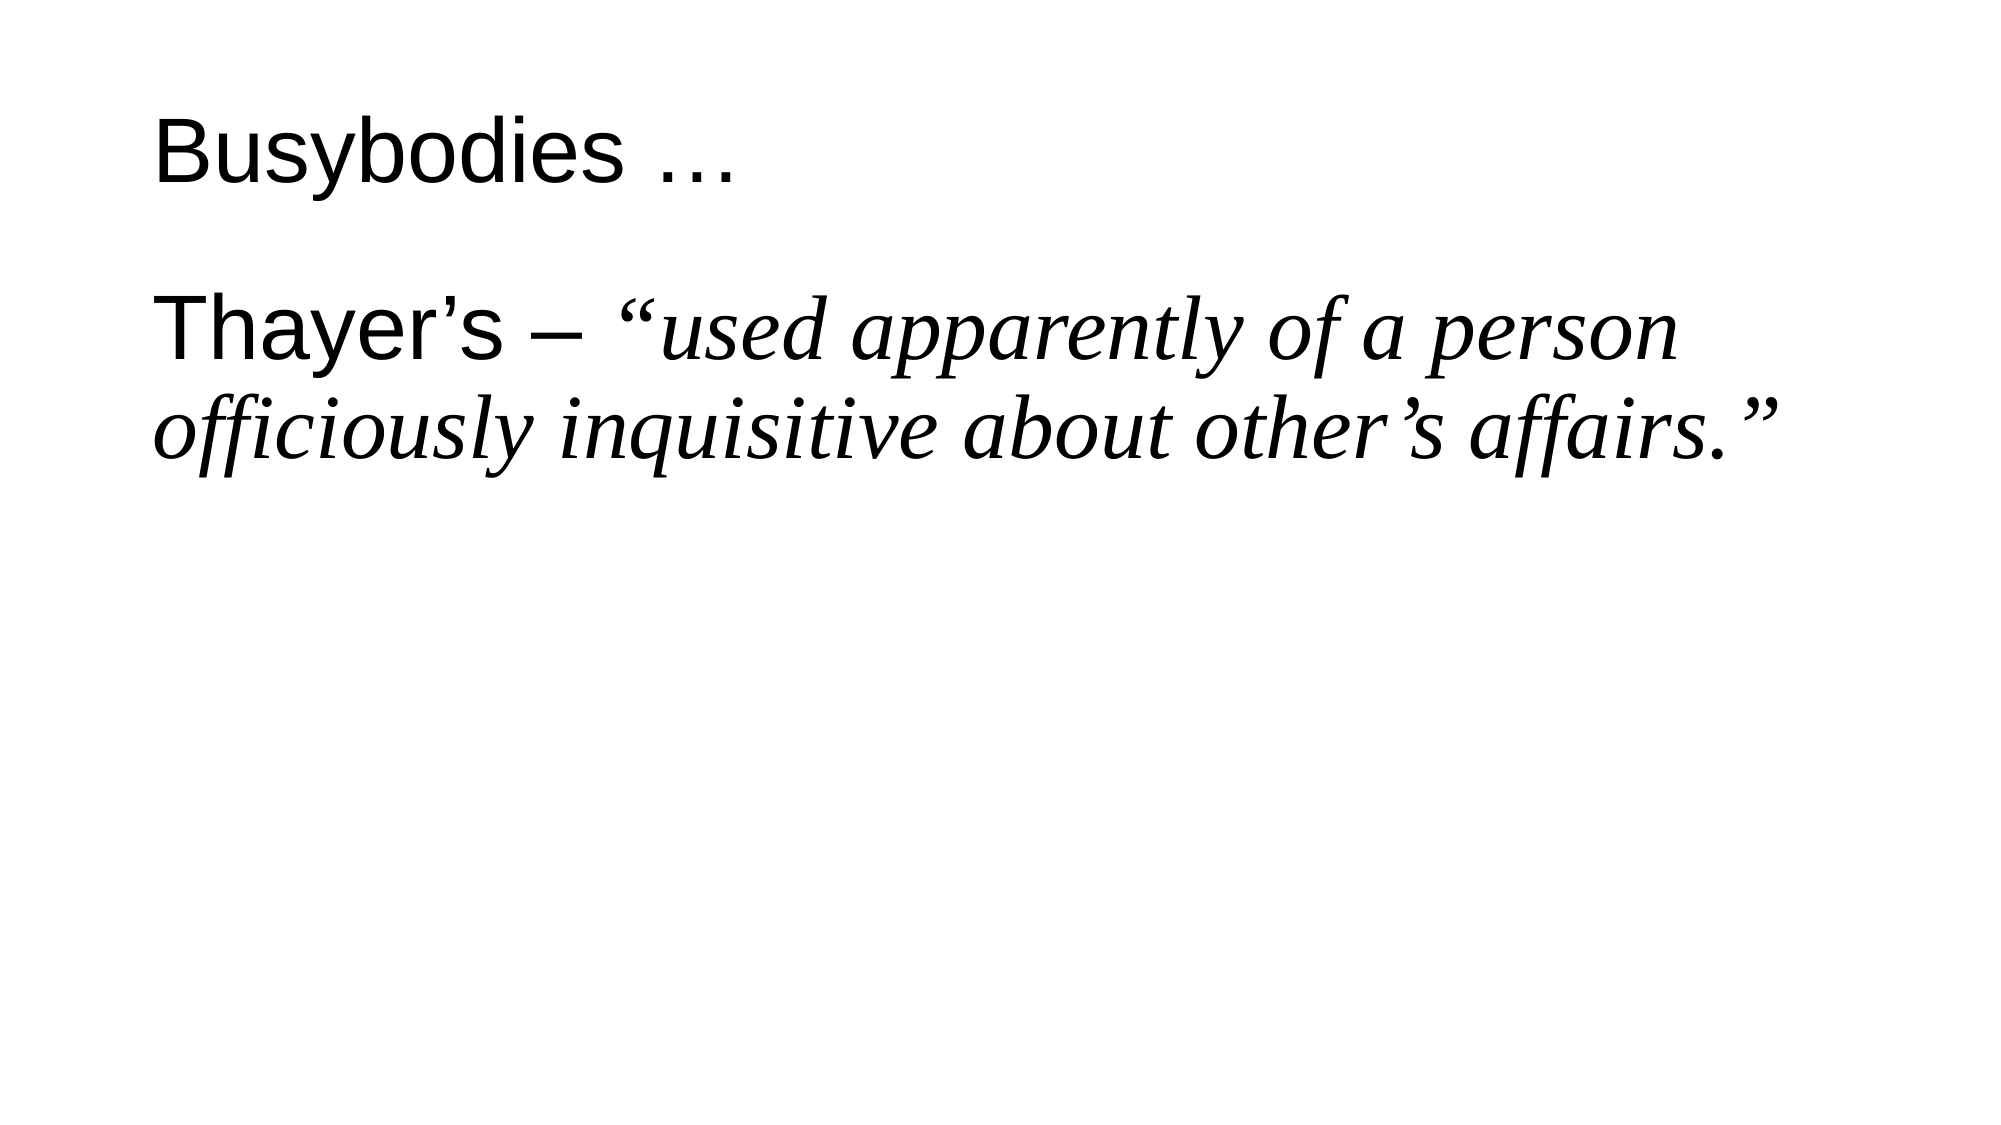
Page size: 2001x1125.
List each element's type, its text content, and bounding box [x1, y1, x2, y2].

list Busybodies … Thayer’s – “used apparently of a person officiously inquisitive about other’s affairs.” [137, 96, 1863, 1014]
